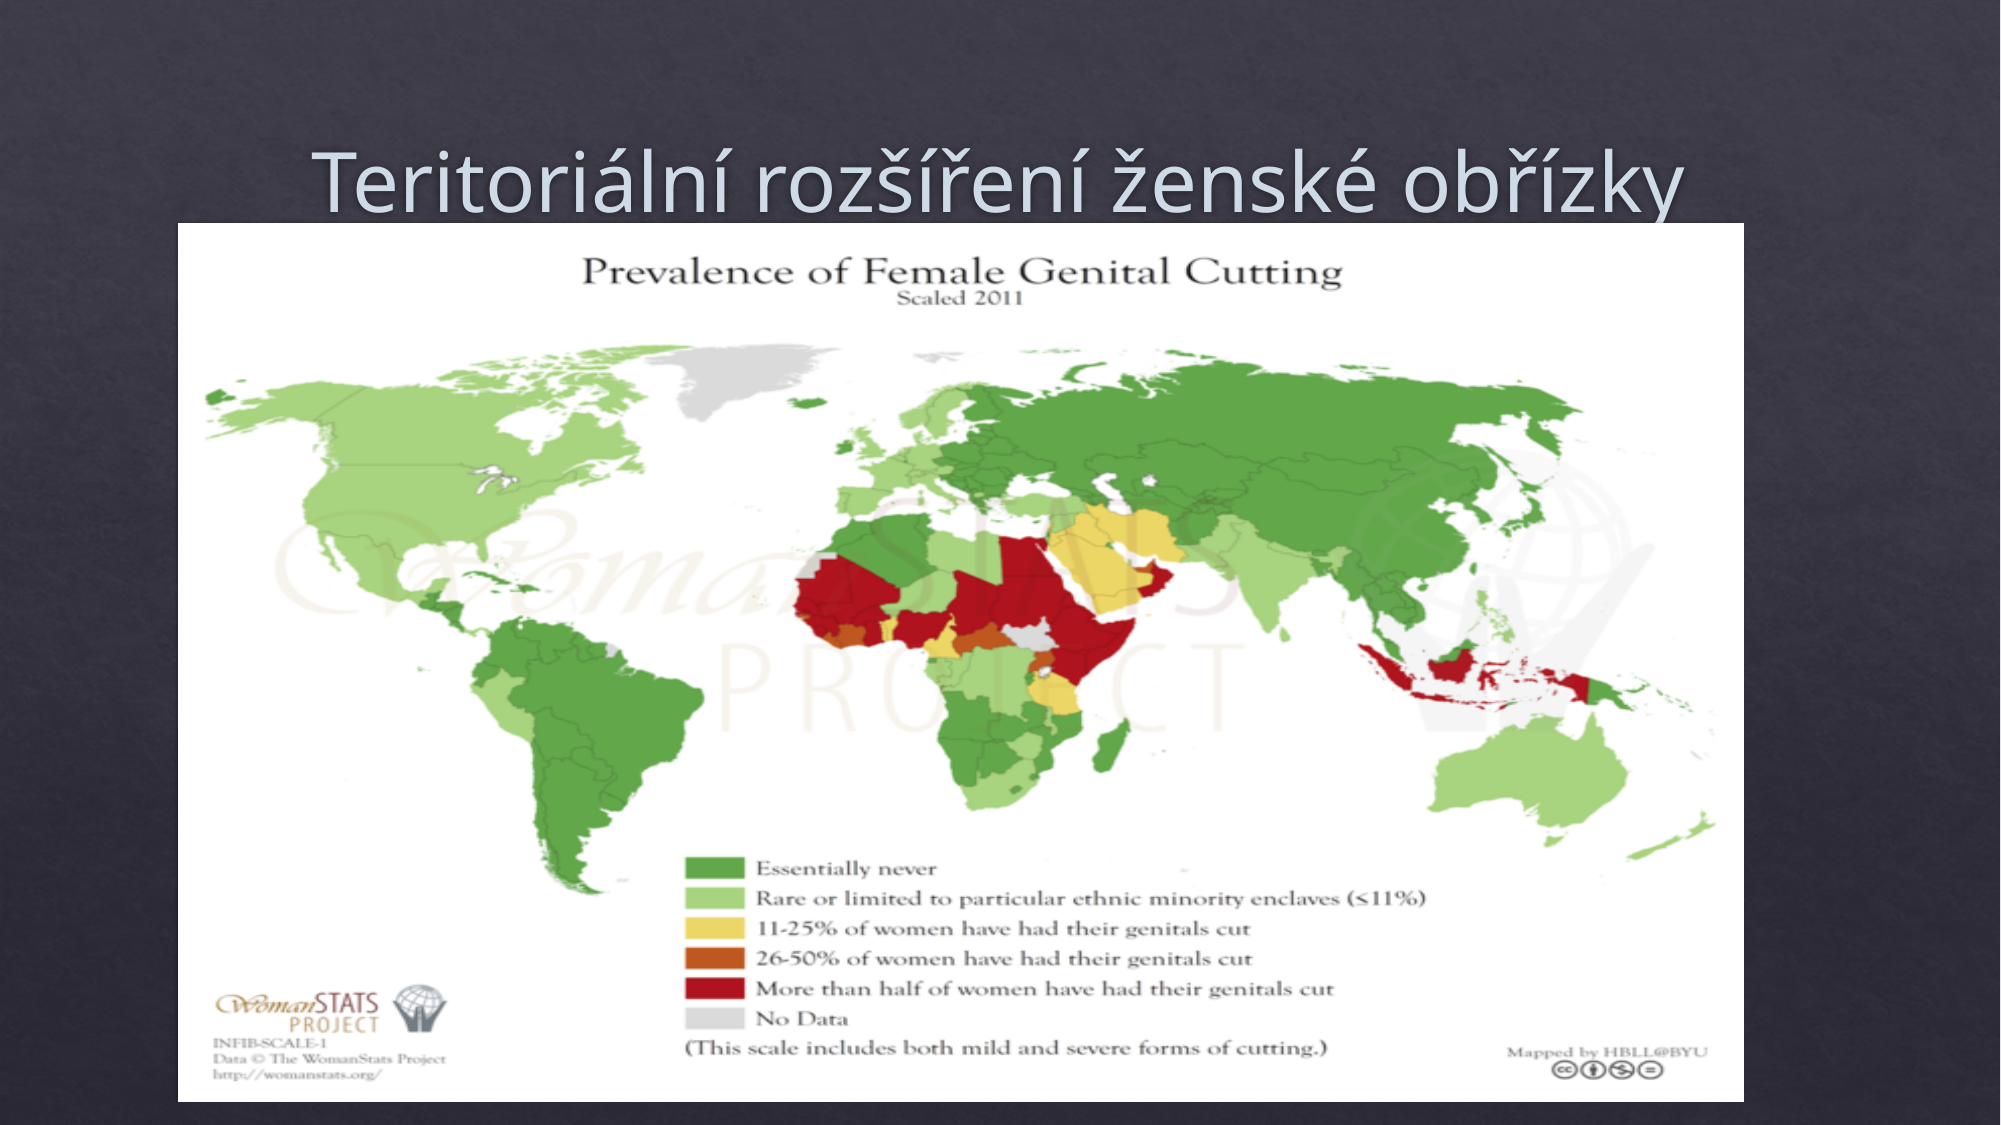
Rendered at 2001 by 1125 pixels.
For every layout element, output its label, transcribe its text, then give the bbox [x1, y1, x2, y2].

title Teritoriální rozšíření ženské obřízky [149, 99, 1849, 260]
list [177, 223, 1744, 1102]
